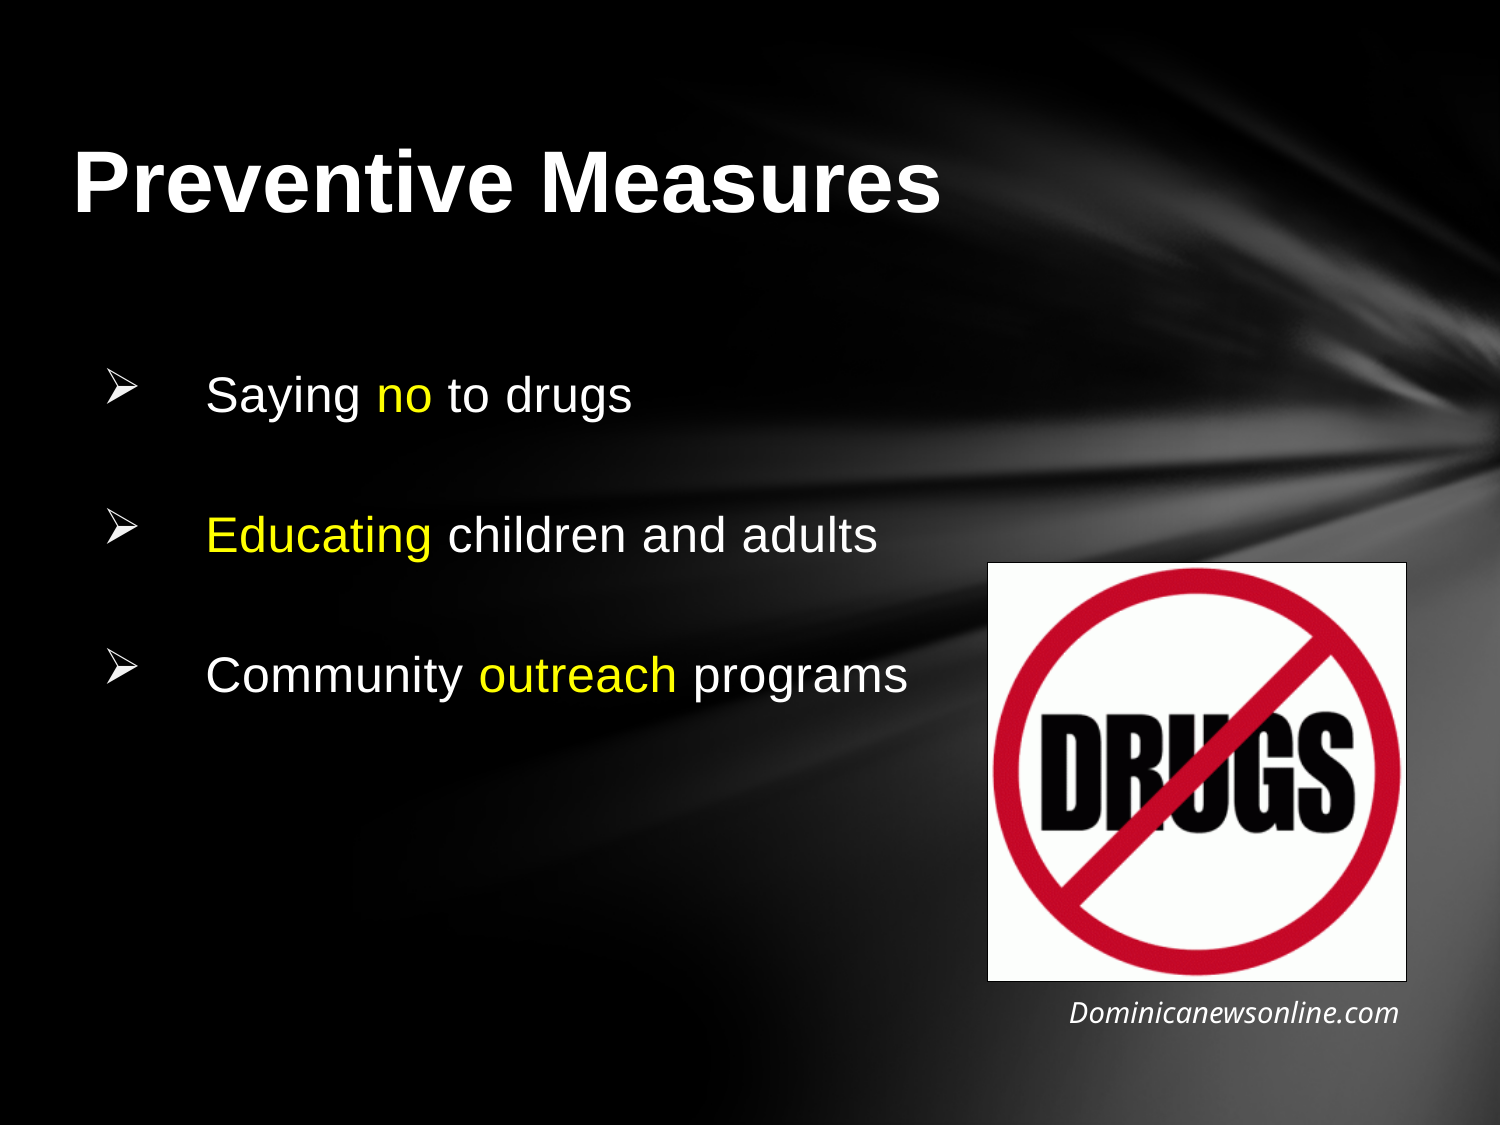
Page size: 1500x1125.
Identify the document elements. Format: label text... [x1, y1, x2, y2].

text_box Dominicanewsonline.com [1025, 987, 1444, 1038]
list Saying no to drugs Educating children and adults Community outreach programs [87, 324, 988, 988]
title Preventive Measures [57, 62, 1318, 238]
picture [987, 562, 1407, 982]
